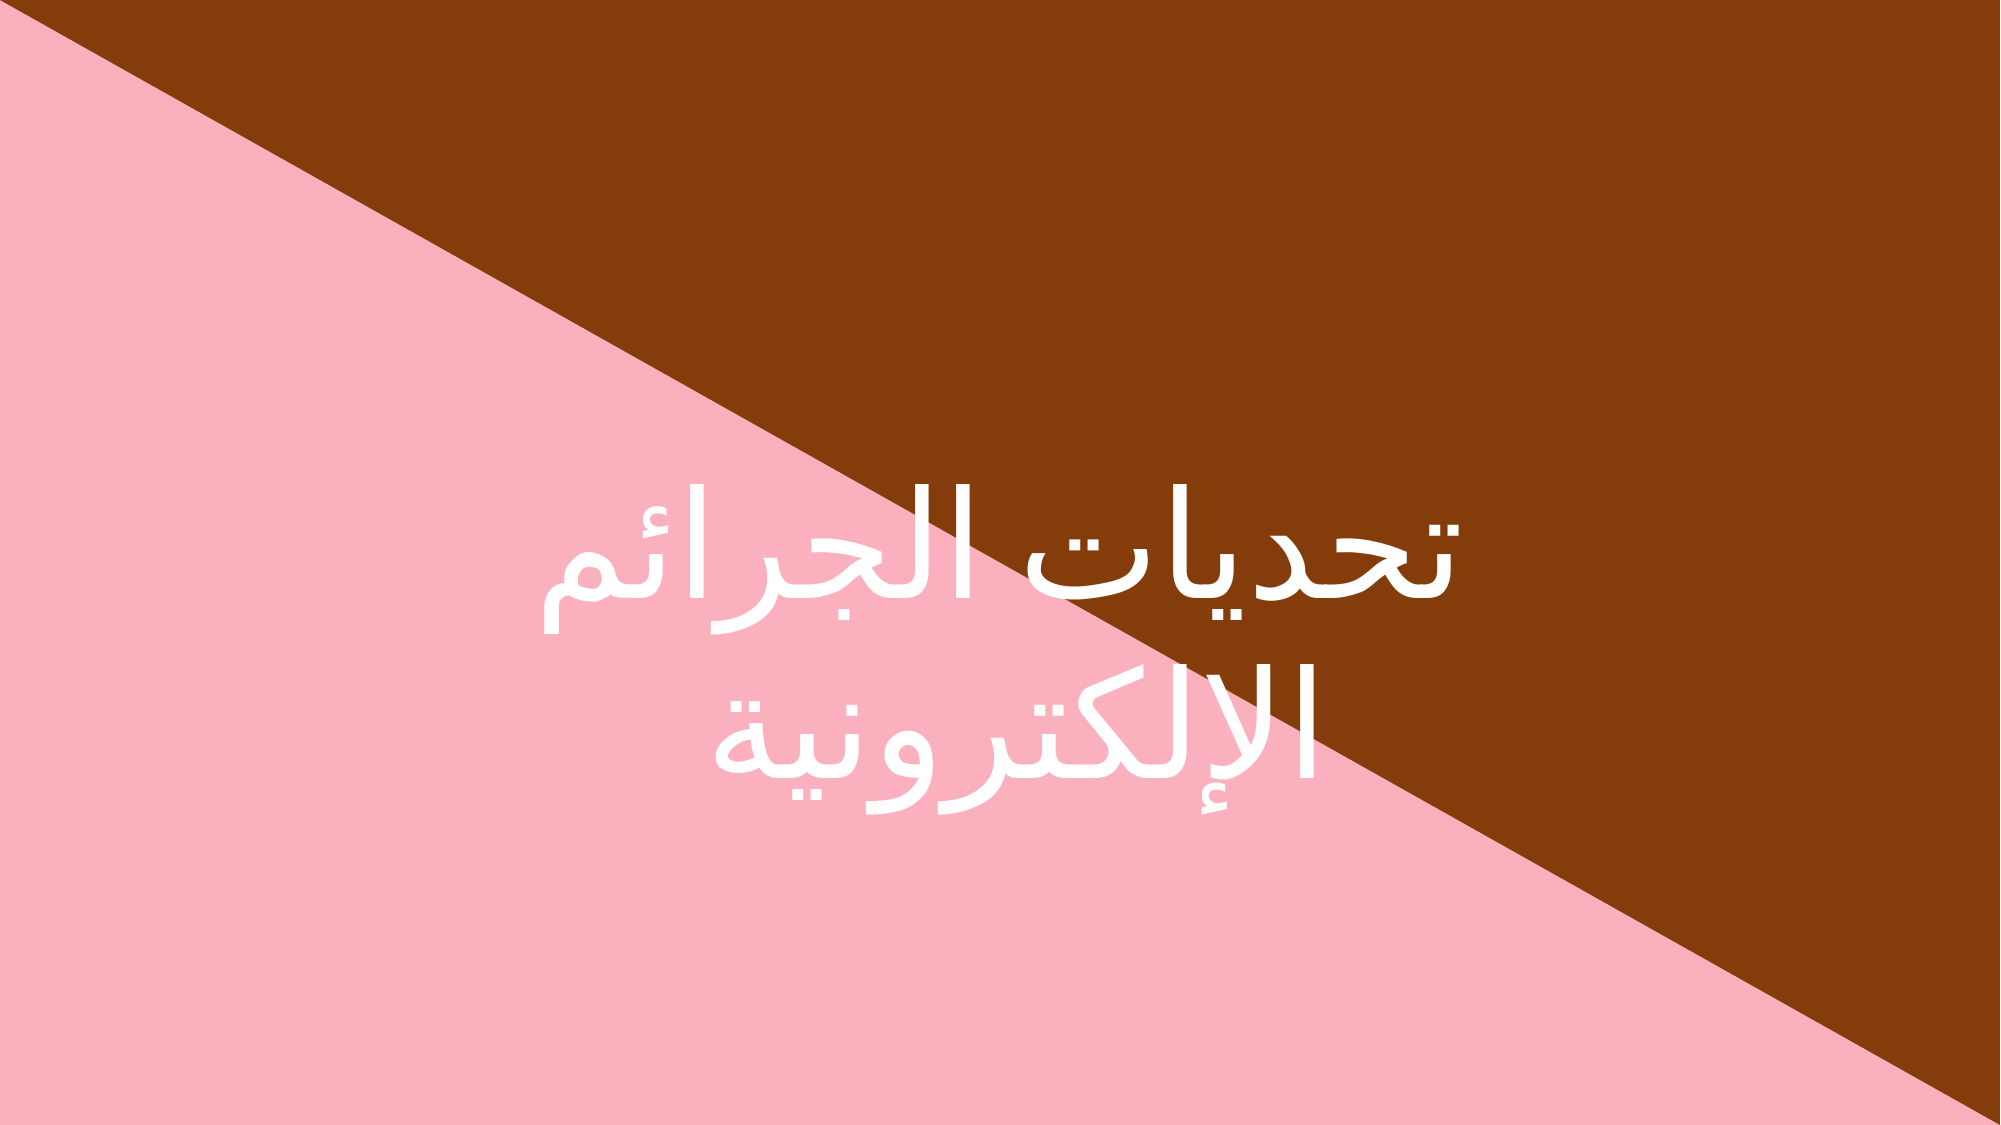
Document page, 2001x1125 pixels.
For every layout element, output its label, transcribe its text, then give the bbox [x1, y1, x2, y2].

text_box تحديات الجرائم الإلكترونية [230, 441, 1770, 861]
text_box [0, 0, 2000, 1125]
text_box [0, 2, 1996, 1125]
